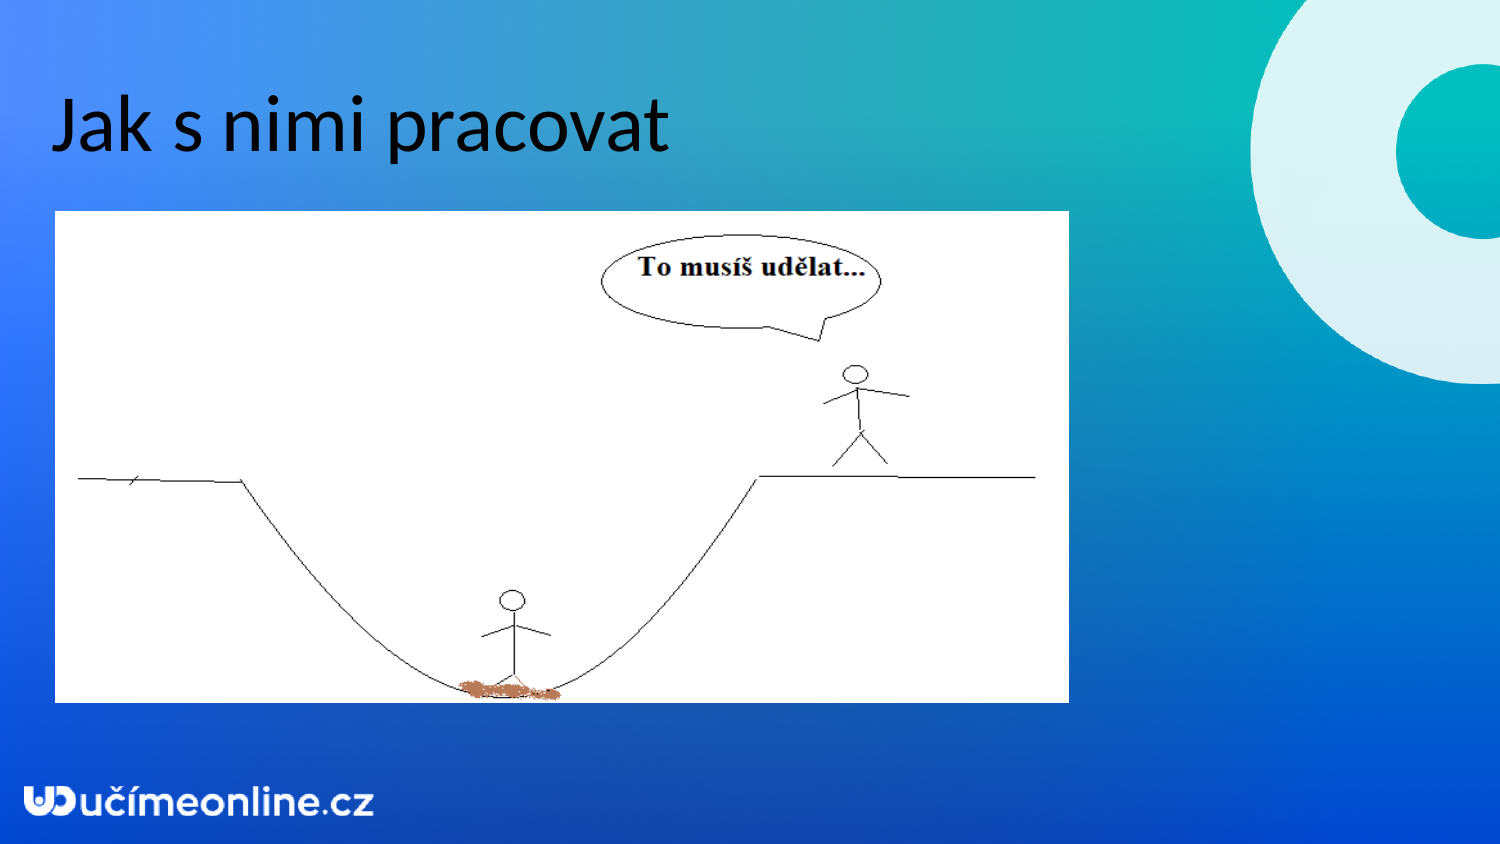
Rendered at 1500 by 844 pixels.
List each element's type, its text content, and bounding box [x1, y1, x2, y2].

text_box Jak s nimi pracovat [36, 55, 1208, 760]
picture [54, 211, 1069, 703]
picture [0, 0, 1500, 844]
